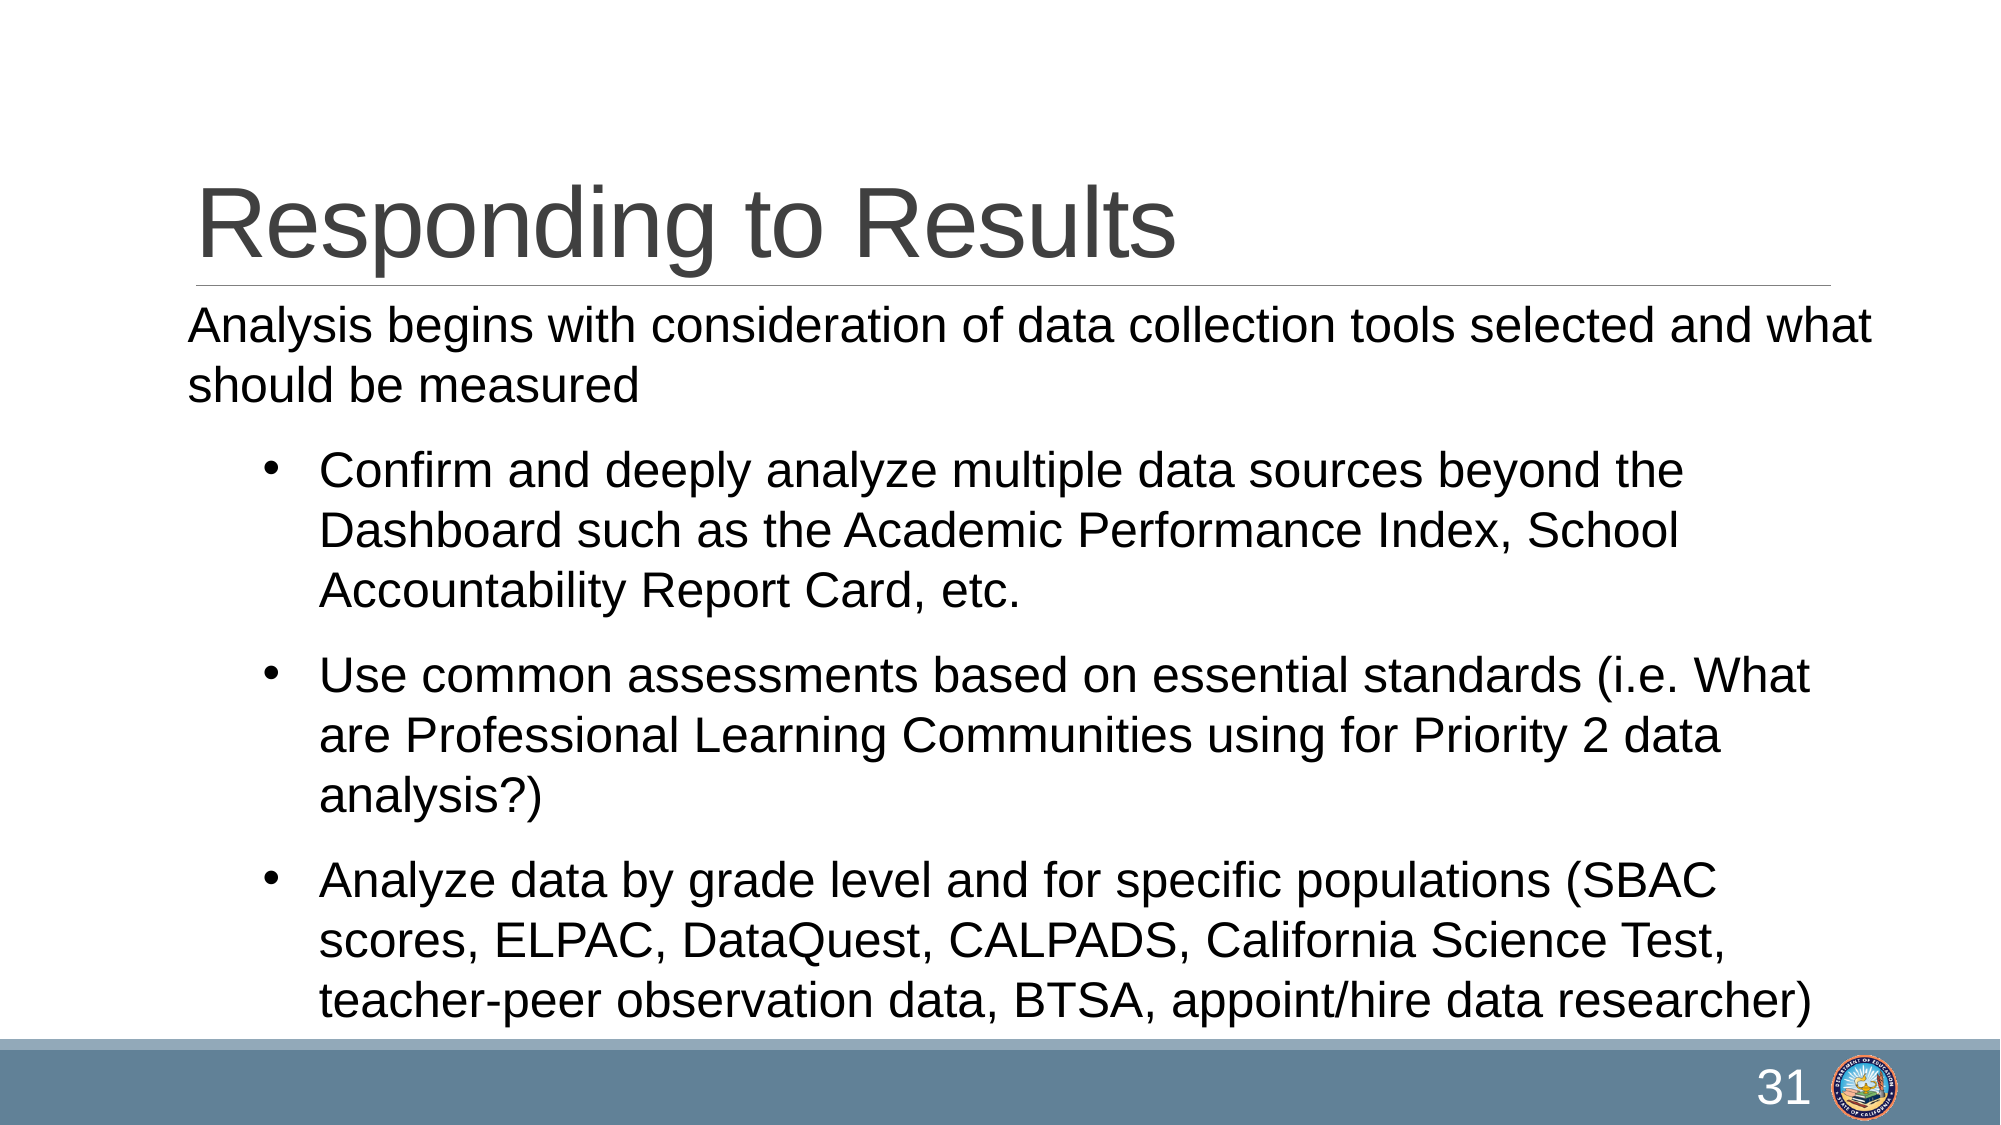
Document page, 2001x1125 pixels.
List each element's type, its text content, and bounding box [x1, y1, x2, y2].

slide_number 31 [1611, 1054, 1827, 1115]
list Analysis begins with consideration of data collection tools selected and what should be measured Confirm and deeply analyze multiple data sources beyond the Dashboard such as the Academic Performance Index, School Accountability Report Card, etc. Use common assessments based on essential standards (i.e. What are Professional Learning Communities using for Priority 2 data analysis?) Analyze data by grade level and for specific populations (SBAC scores, ELPAC, DataQuest, CALPADS, California Science Test, teacher-peer observation data, BTSA, appoint/hire data researcher) [180, 285, 1891, 1007]
title Responding to Results [180, 47, 1830, 285]
picture [1831, 1055, 1899, 1122]
